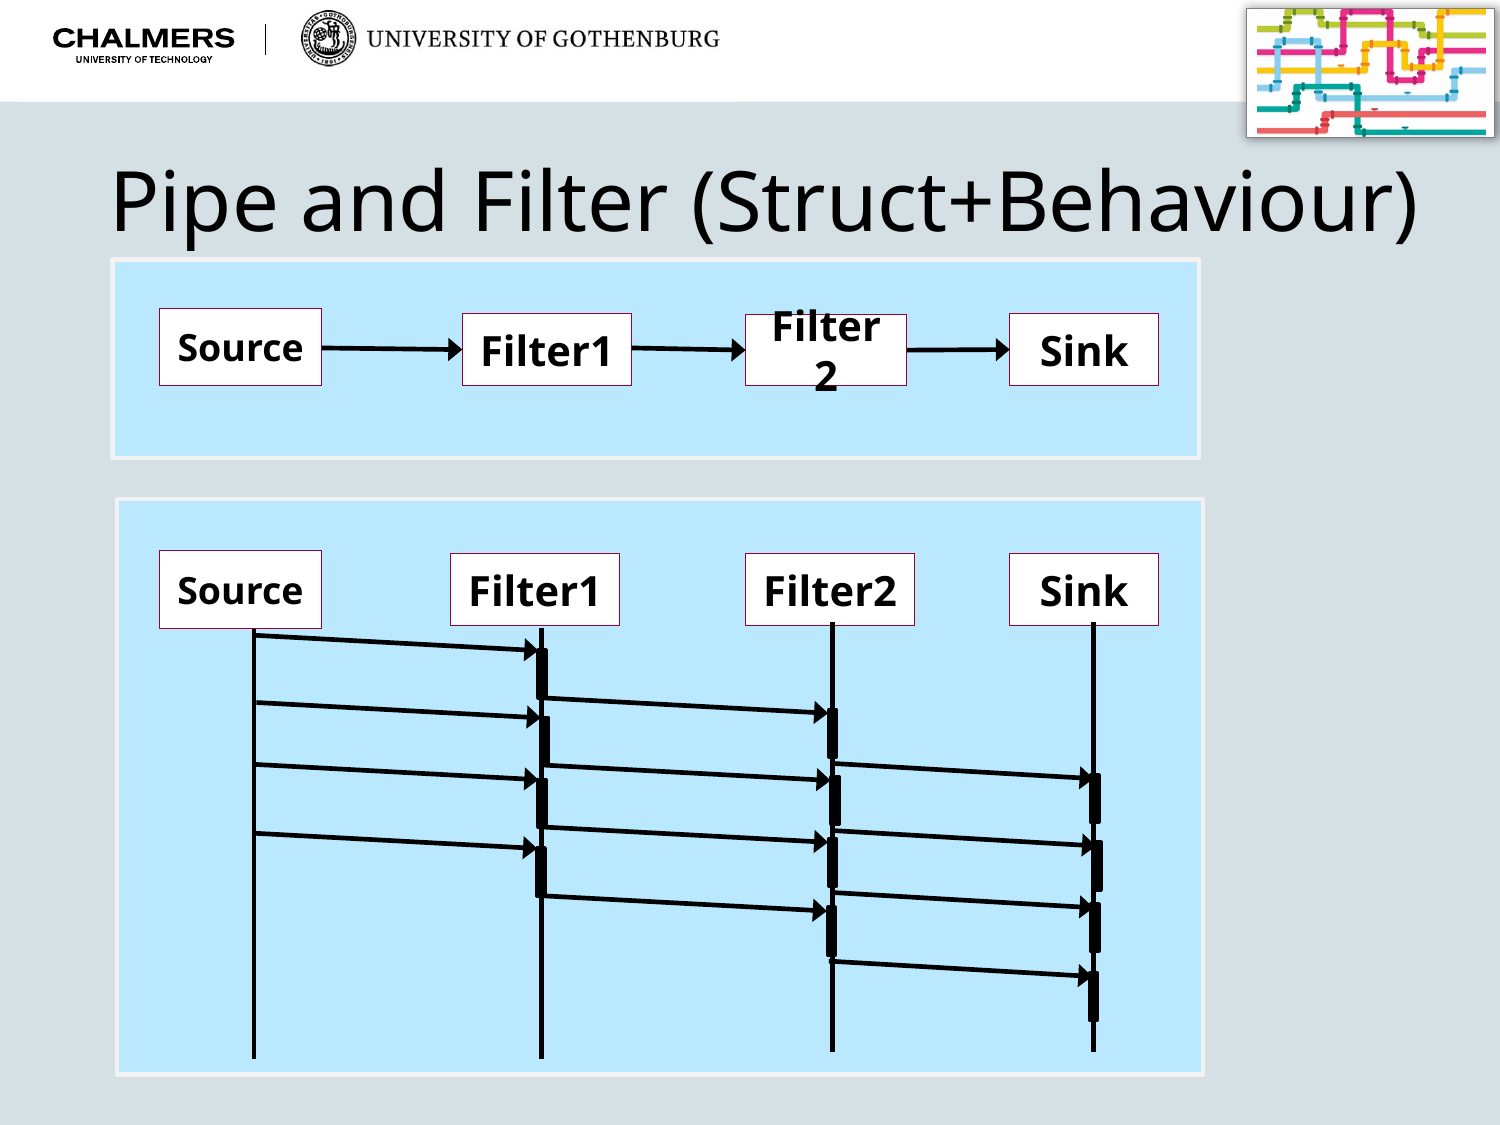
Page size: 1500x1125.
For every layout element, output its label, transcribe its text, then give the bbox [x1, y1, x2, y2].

text_box Filter1 [462, 313, 632, 386]
text_box Filter2 [745, 553, 915, 626]
text_box [115, 497, 1205, 1077]
text_box [322, 351, 448, 356]
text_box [631, 347, 746, 351]
text_box Filter2 [745, 314, 907, 386]
picture [0, 0, 720, 96]
picture [64, 8, 1500, 138]
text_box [253, 764, 1099, 833]
text_box Source [159, 308, 322, 386]
text_box Sink [1009, 313, 1159, 386]
text_box Sink [1009, 553, 1159, 626]
text_box Filter1 [450, 553, 620, 626]
text_box Source [159, 550, 322, 629]
title Pipe and Filter (Struct+Behaviour) [29, 140, 1500, 256]
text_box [256, 702, 1102, 767]
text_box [253, 634, 1099, 703]
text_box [252, 832, 1098, 1021]
text_box [110, 257, 1201, 460]
text_box [908, 352, 995, 356]
